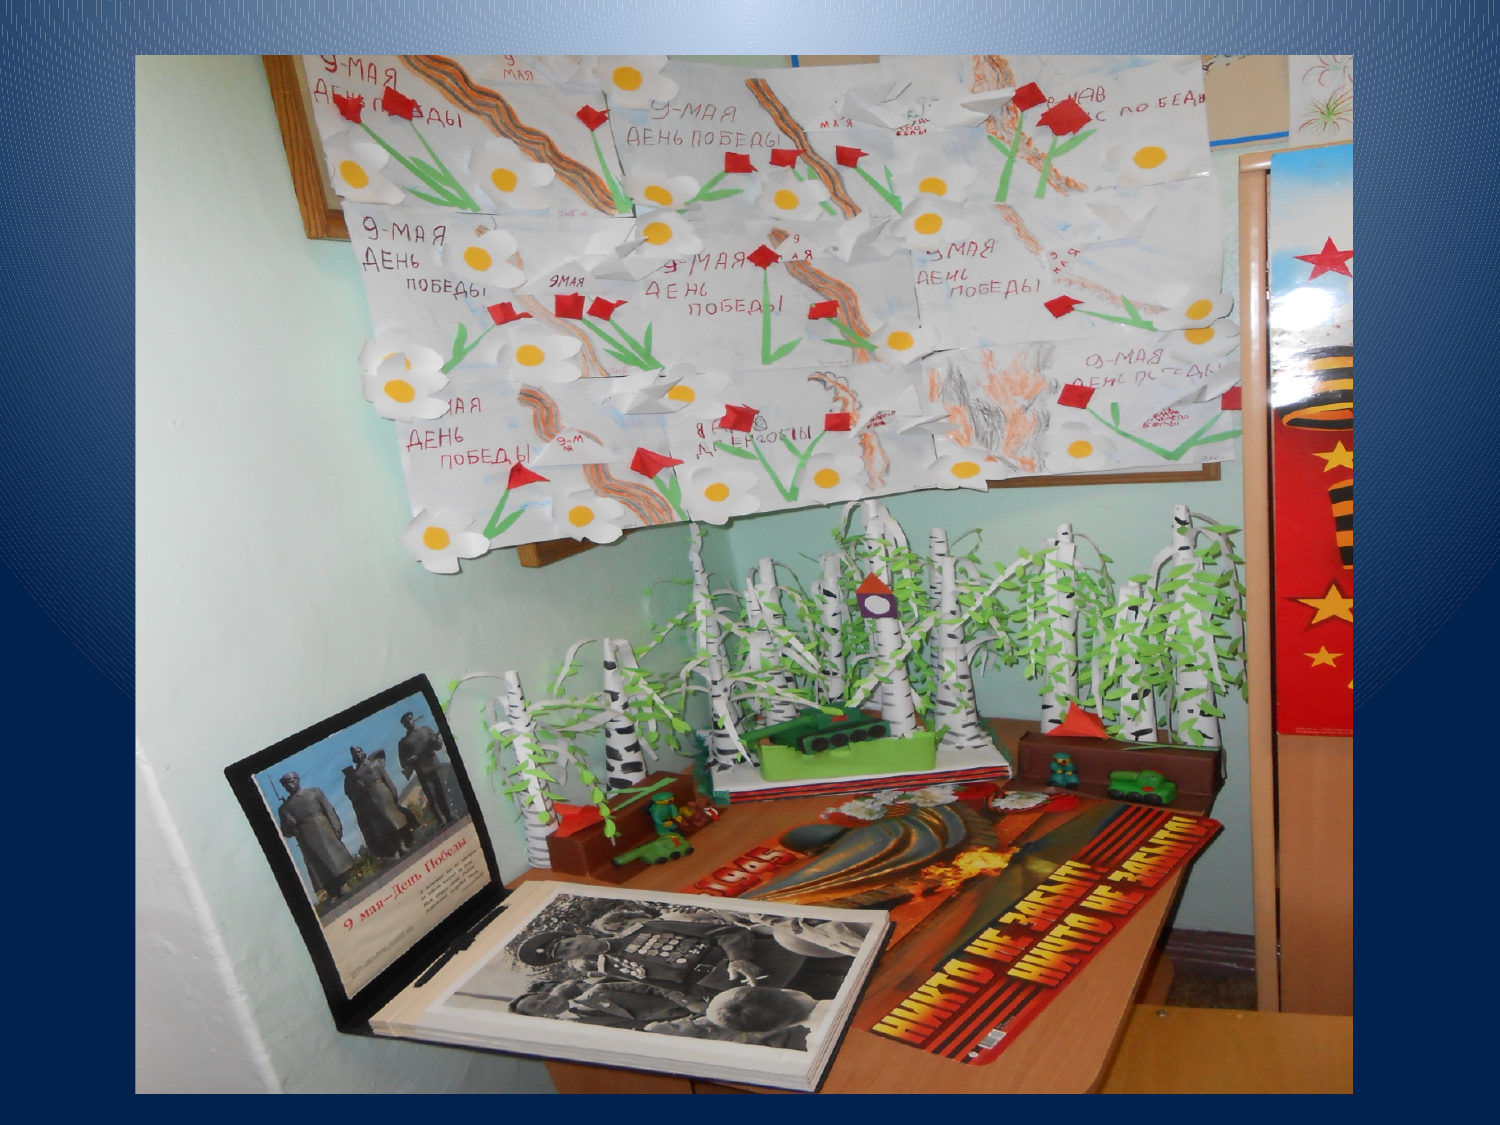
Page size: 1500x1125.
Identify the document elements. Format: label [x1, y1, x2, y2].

picture [136, 0, 1353, 1125]
